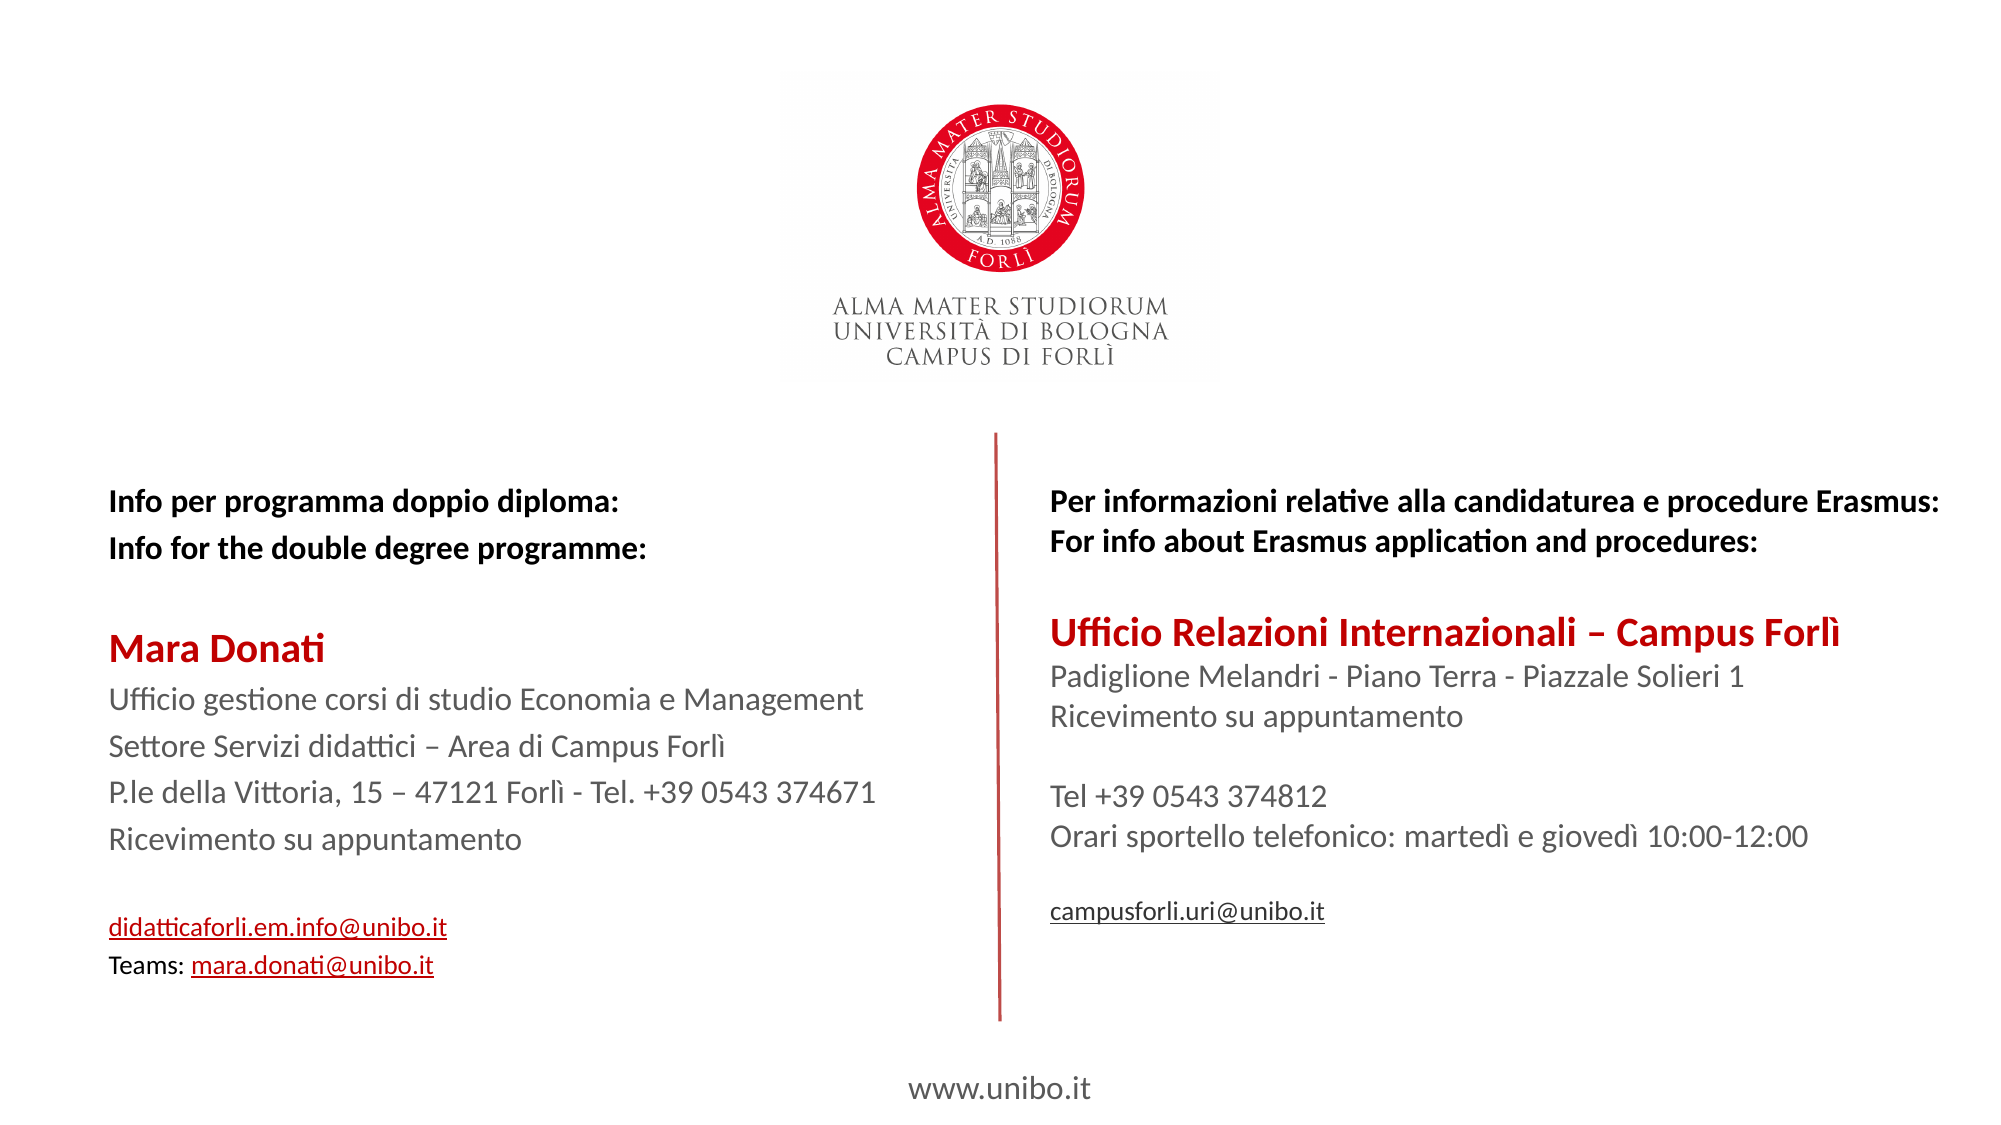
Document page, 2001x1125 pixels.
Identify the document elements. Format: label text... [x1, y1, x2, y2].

picture [780, 71, 1220, 382]
list Info per programma doppio diploma: Info for the double degree programme: Mara Donati Ufficio gestione corsi di studio Economia e Management Settore Servizi didattici – Area di Campus Forlì P.le della Vittoria, 15 – 47121 Forlì - Tel. +39 0543 374671 Ricevimento su appuntamento didatticaforli.em.info@unibo.it Teams: mara.donati@unibo.it [93, 472, 906, 626]
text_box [995, 432, 1001, 1022]
text_box Per informazioni relative alla candidaturea e procedure Erasmus: For info about Erasmus application and procedures: Ufficio Relazioni Internazionali – Campus Forlì Padiglione Melandri - Piano Terra - Piazzale Solieri 1 Ricevimento su appuntamento Tel +39 0543 374812 Orari sportello telefonico: martedì e giovedì 10:00-12:00 campusforli.uri@unibo.it [1035, 472, 2000, 1079]
